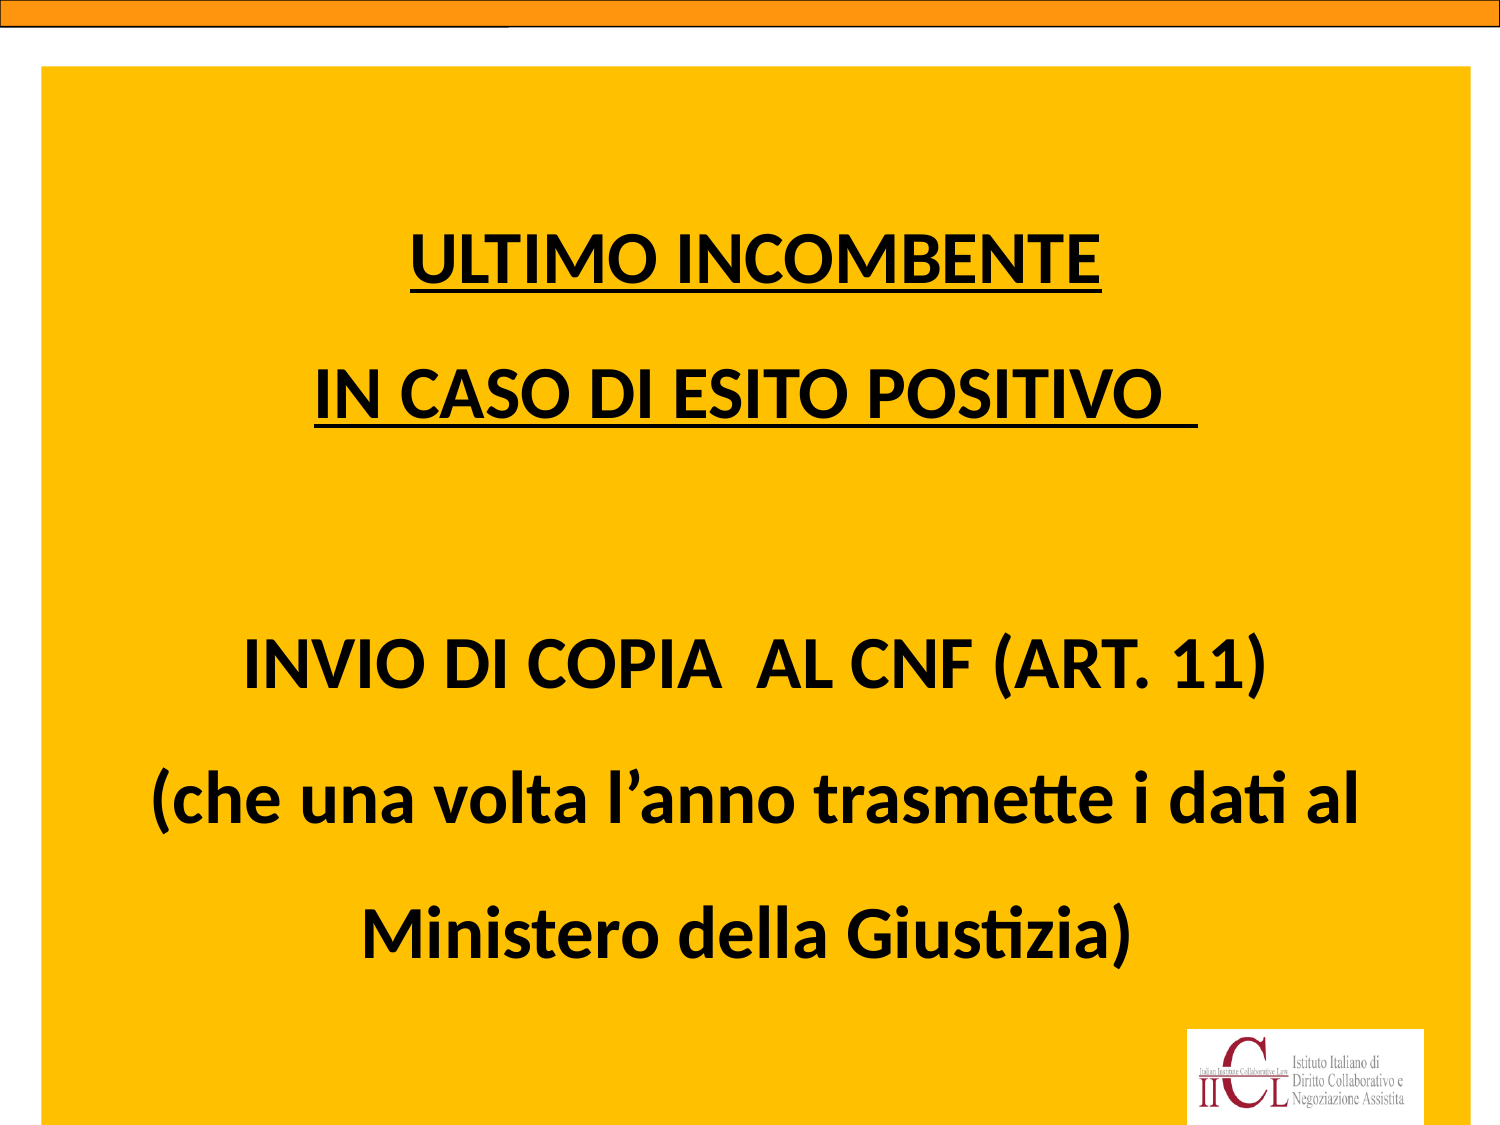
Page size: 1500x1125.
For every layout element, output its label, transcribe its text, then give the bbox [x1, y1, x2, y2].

picture [1186, 1029, 1424, 1125]
text_box ULTIMO INCOMBENTE IN CASO DI ESITO POSITIVO INVIO DI COPIA AL CNF (ART. 11) (che una volta l’anno trasmette i dati al Ministero della Giustizia) [41, 66, 1471, 1125]
text_box [0, 0, 1500, 27]
